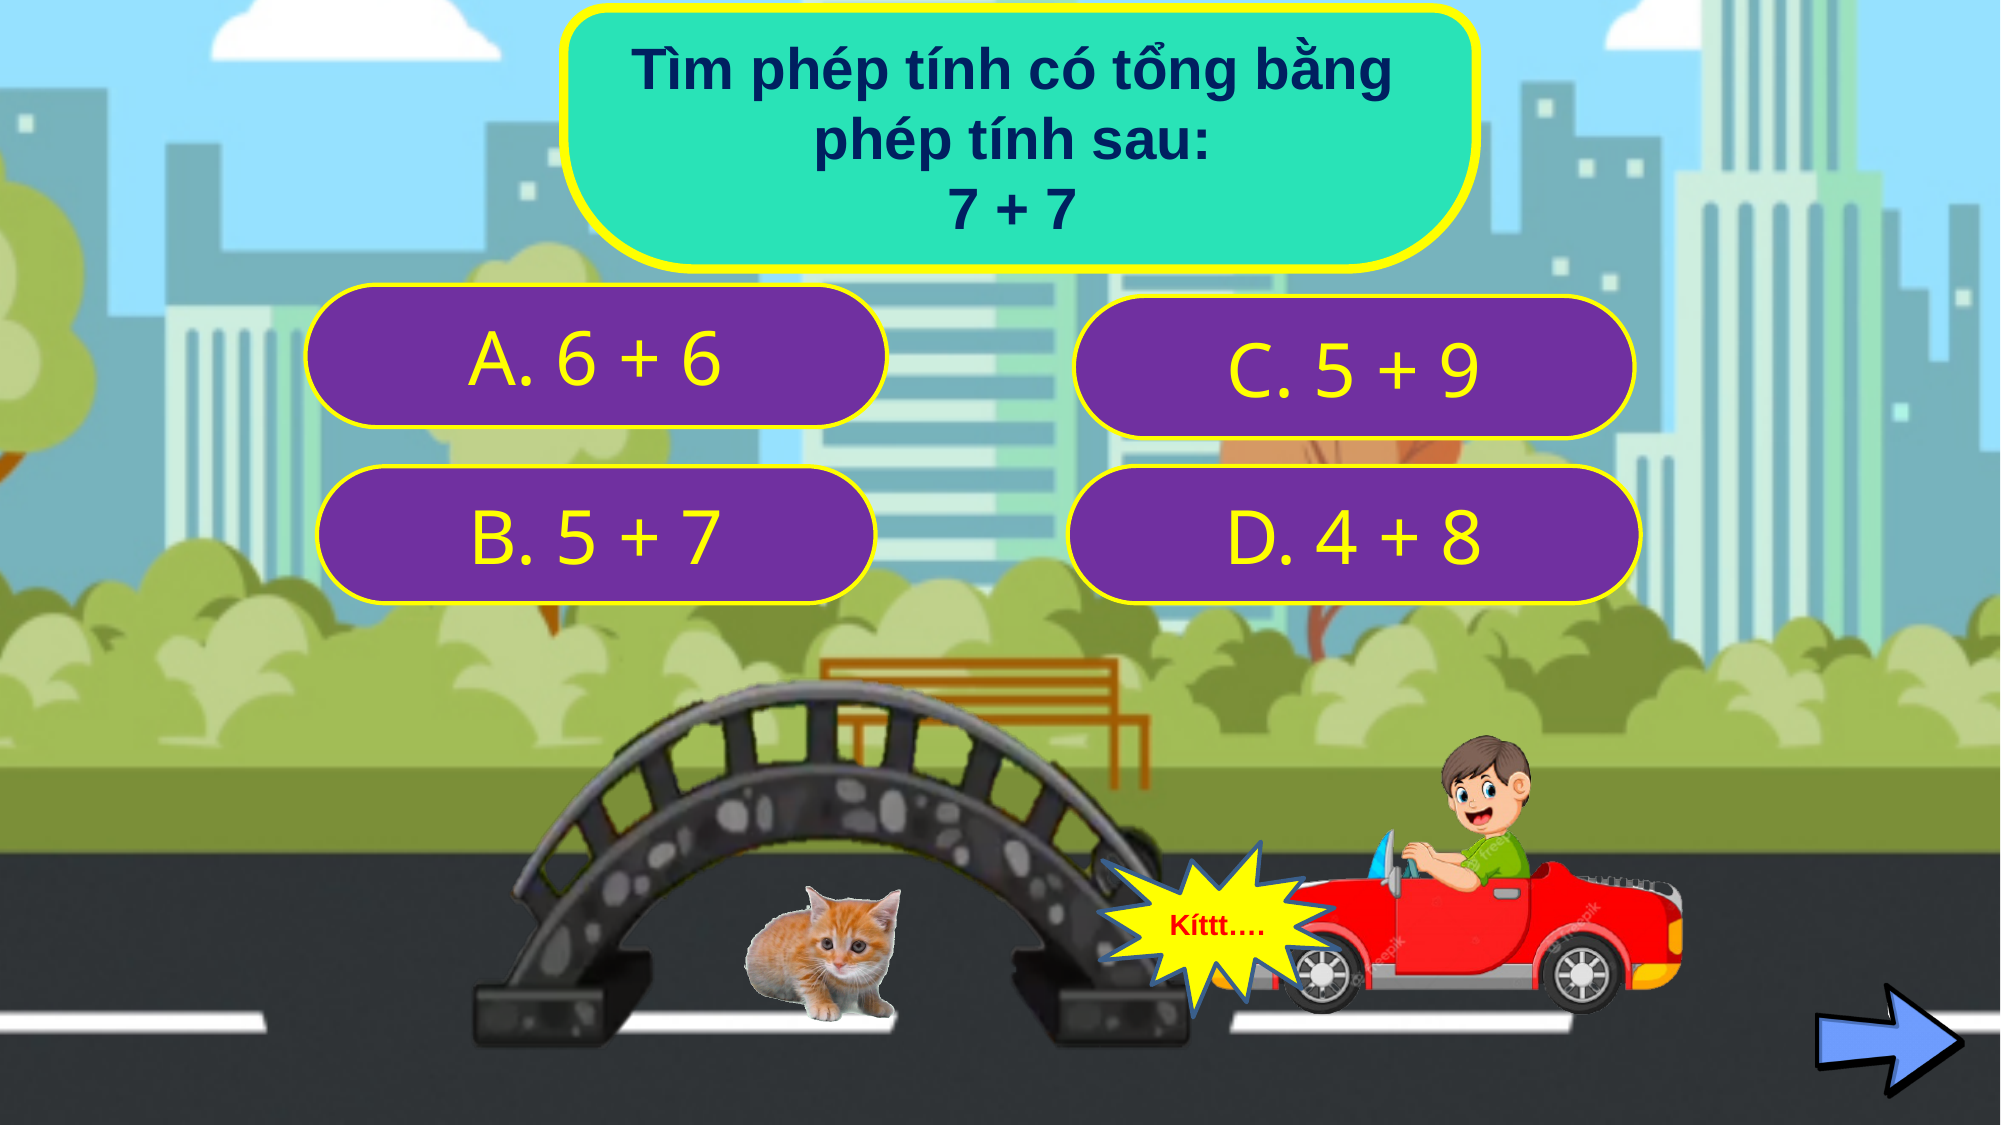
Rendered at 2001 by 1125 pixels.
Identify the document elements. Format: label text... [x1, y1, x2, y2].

text_box B. 5 + 7 [314, 464, 878, 606]
text_box D. 4 + 8 [1065, 463, 1643, 606]
text_box A. 6 + 6 [303, 282, 890, 430]
picture [0, 0, 2001, 1125]
text_box C. 5 + 9 [1071, 293, 1637, 441]
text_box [563, 7, 1477, 270]
